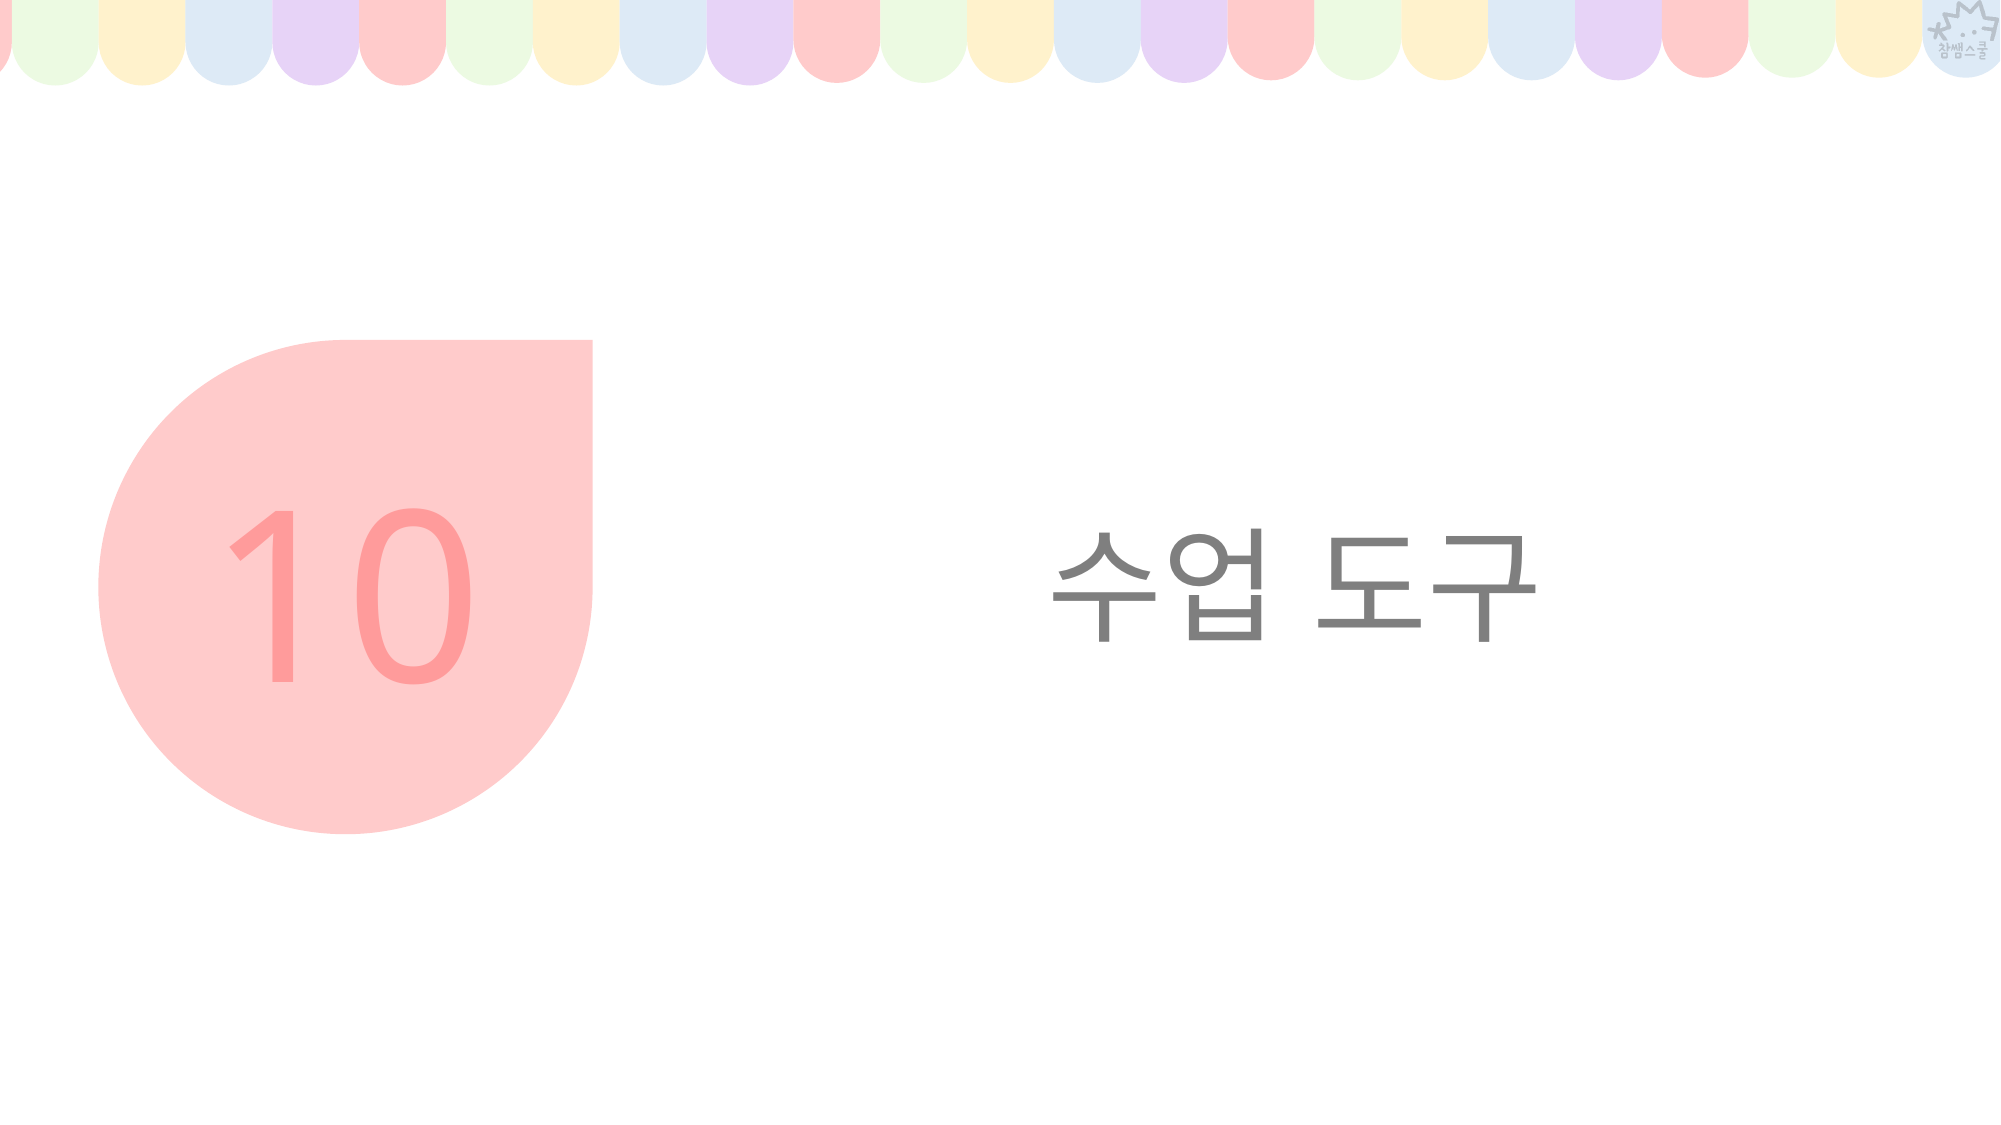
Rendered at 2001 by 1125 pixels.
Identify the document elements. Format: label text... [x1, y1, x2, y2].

text_box 10 [98, 339, 593, 835]
text_box 수업 도구 [592, 434, 1998, 656]
